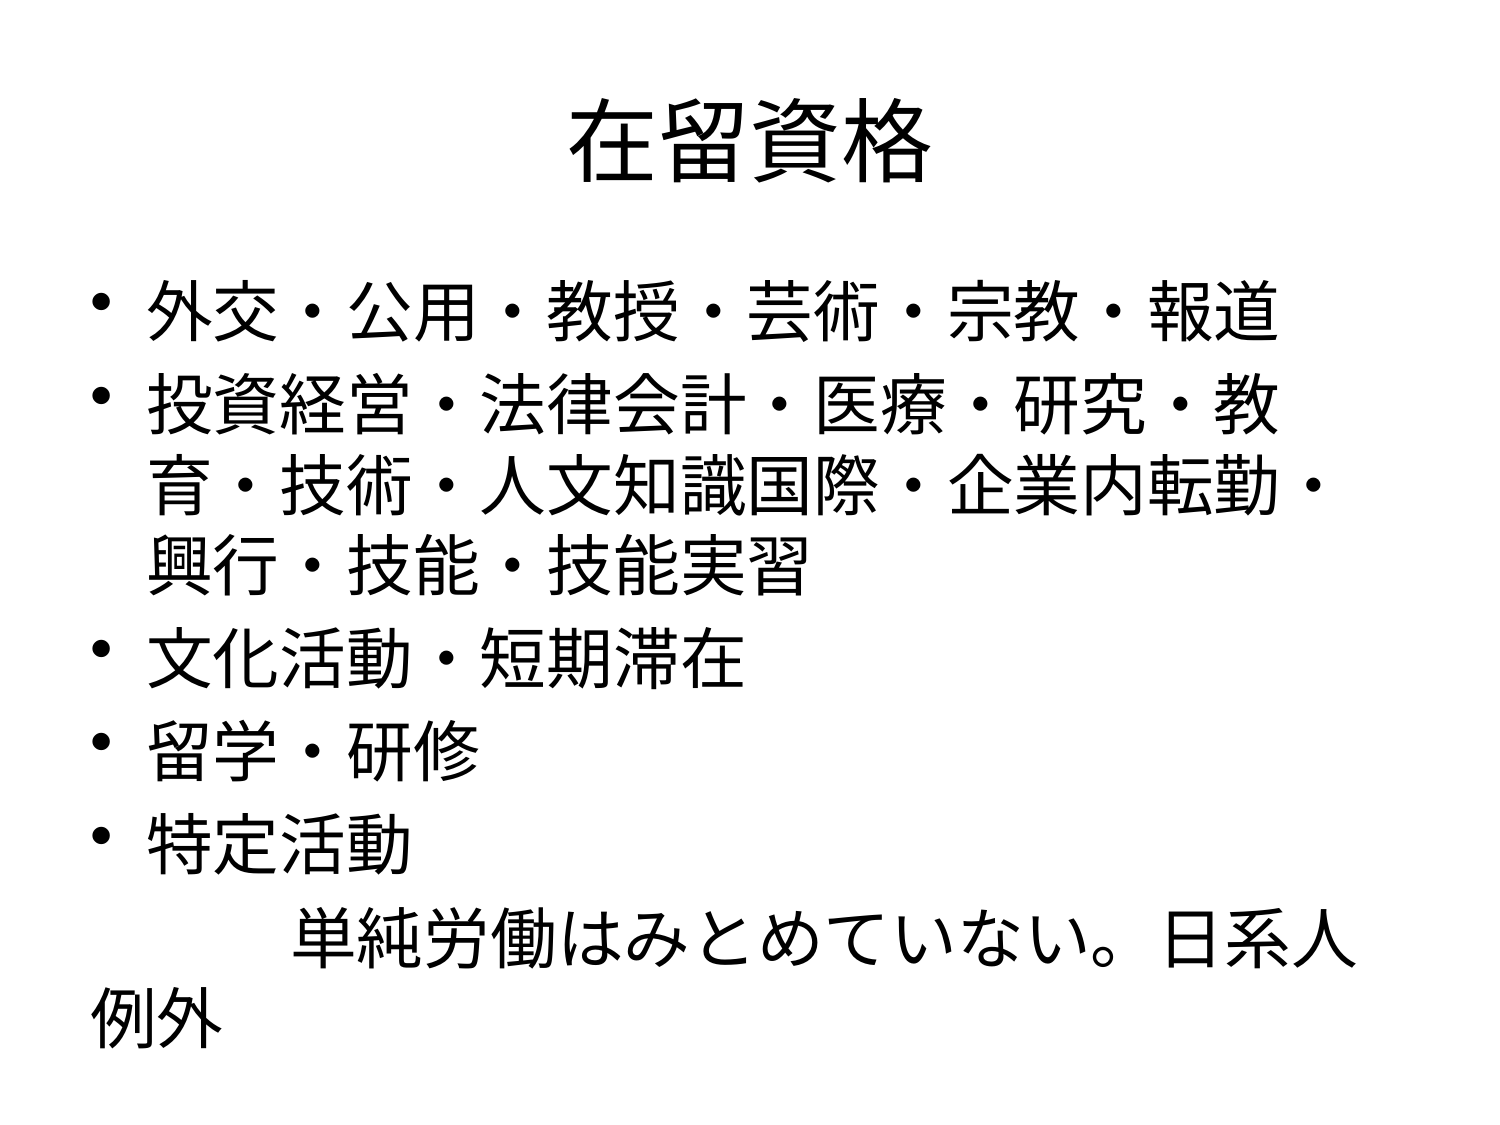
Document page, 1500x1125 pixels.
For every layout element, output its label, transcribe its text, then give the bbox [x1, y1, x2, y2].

title 在留資格 [74, 44, 1426, 233]
list 外交・公用・教授・芸術・宗教・報道 投資経営・法律会計・医療・研究・教育・技術・人文知識国際・企業内転勤・興行・技能・技能実習 文化活動・短期滞在 留学・研修 特定活動 単純労働はみとめていない。日系人例外 [74, 262, 1426, 1006]
